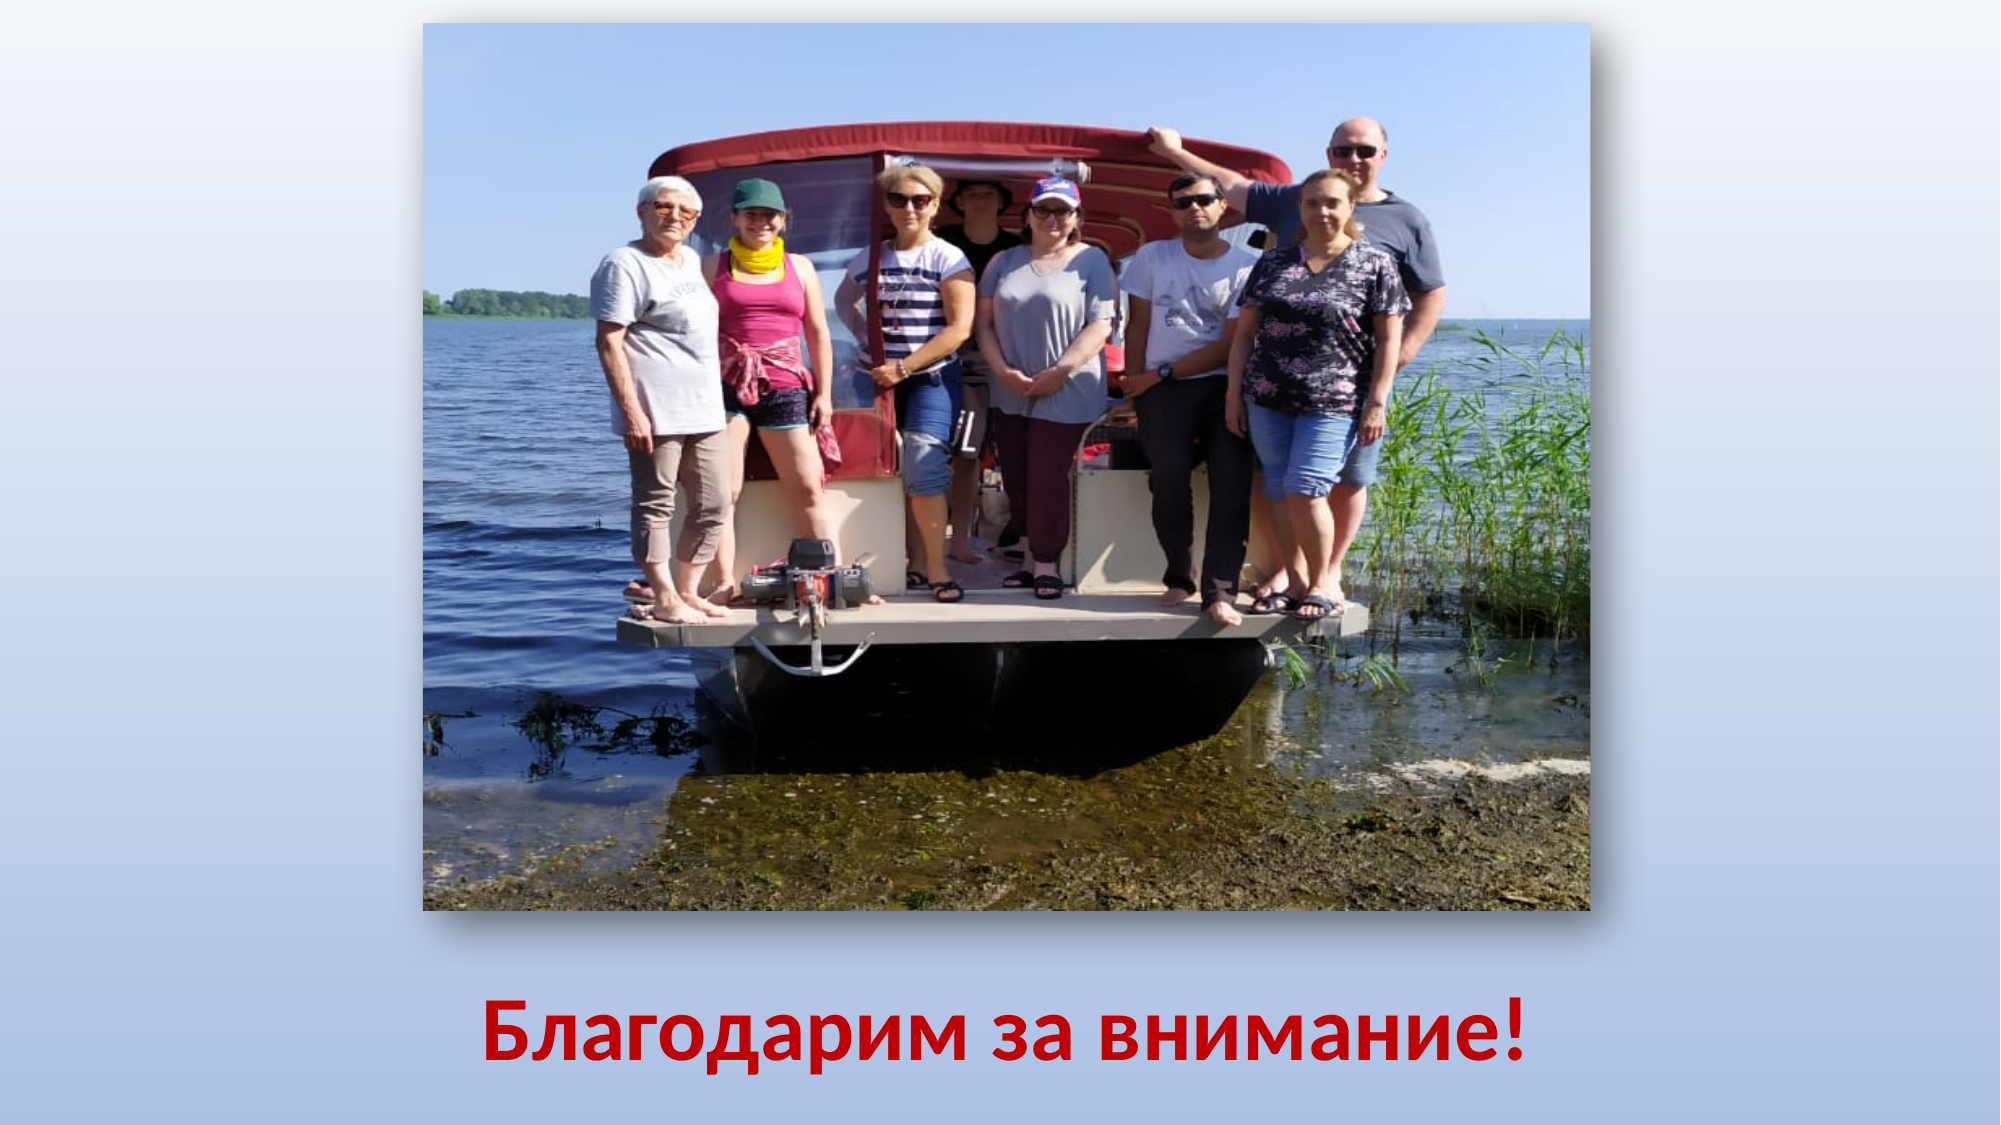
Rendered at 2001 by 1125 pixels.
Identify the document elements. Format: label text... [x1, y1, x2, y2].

picture [422, 23, 1591, 911]
text_box Благодарим за внимание! [139, 953, 1874, 1086]
